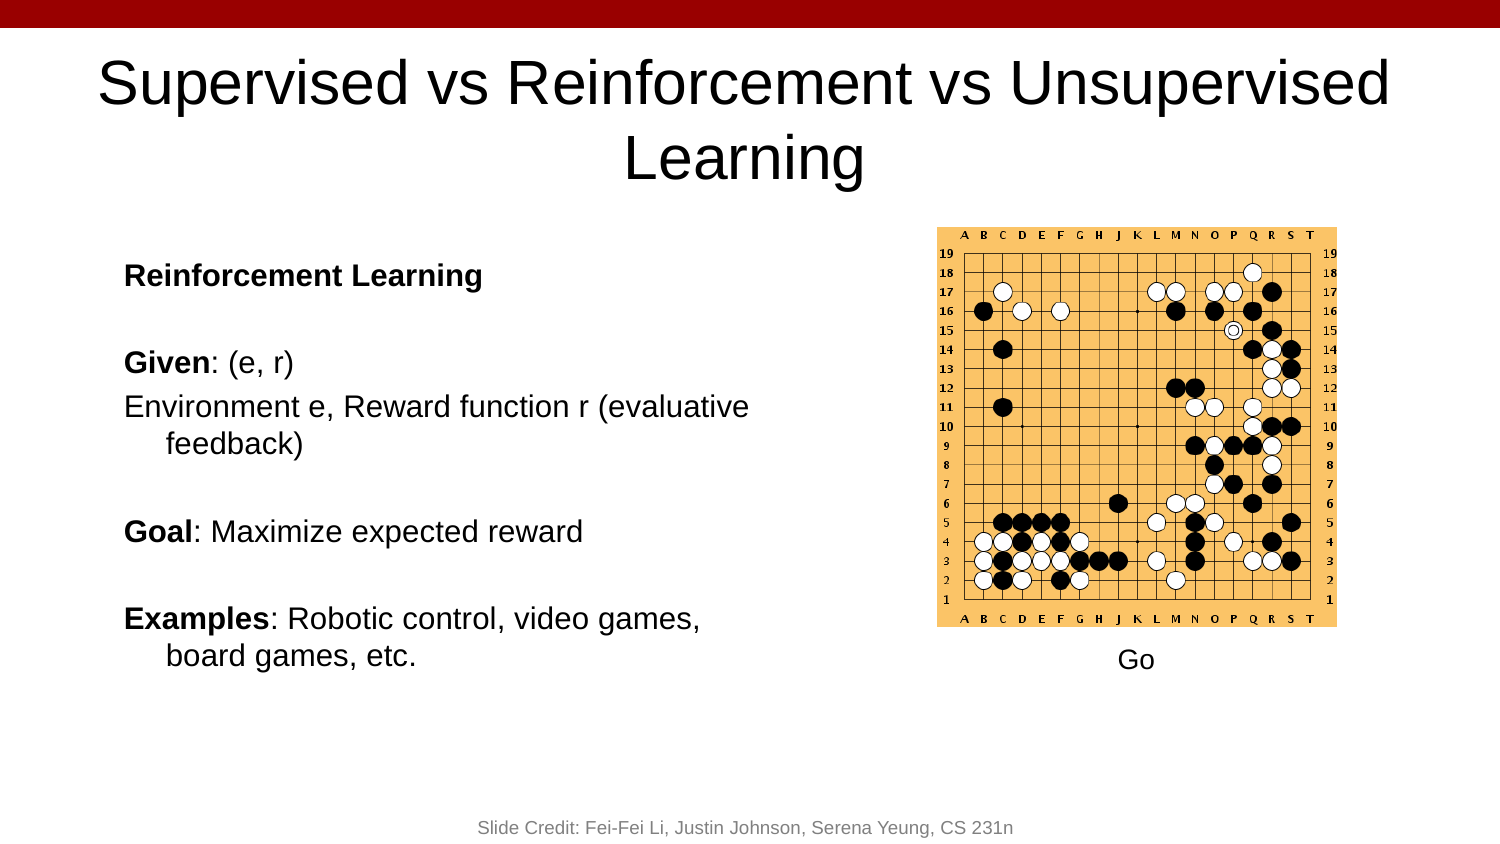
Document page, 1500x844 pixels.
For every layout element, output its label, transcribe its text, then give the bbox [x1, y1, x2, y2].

picture [937, 227, 1338, 628]
list Reinforcement Learning Given: (e, r) Environment e, Reward function r (evaluative feedback) Goal: Maximize expected reward Examples: Robotic control, video games, board games, etc. [112, 160, 763, 788]
title Supervised vs Reinforcement vs Unsupervised Learning [82, 74, 1409, 160]
text_box Go [961, 636, 1311, 684]
text_box Slide Credit: Fei-Fei Li, Justin Johnson, Serena Yeung, CS 231n [412, 787, 1079, 844]
